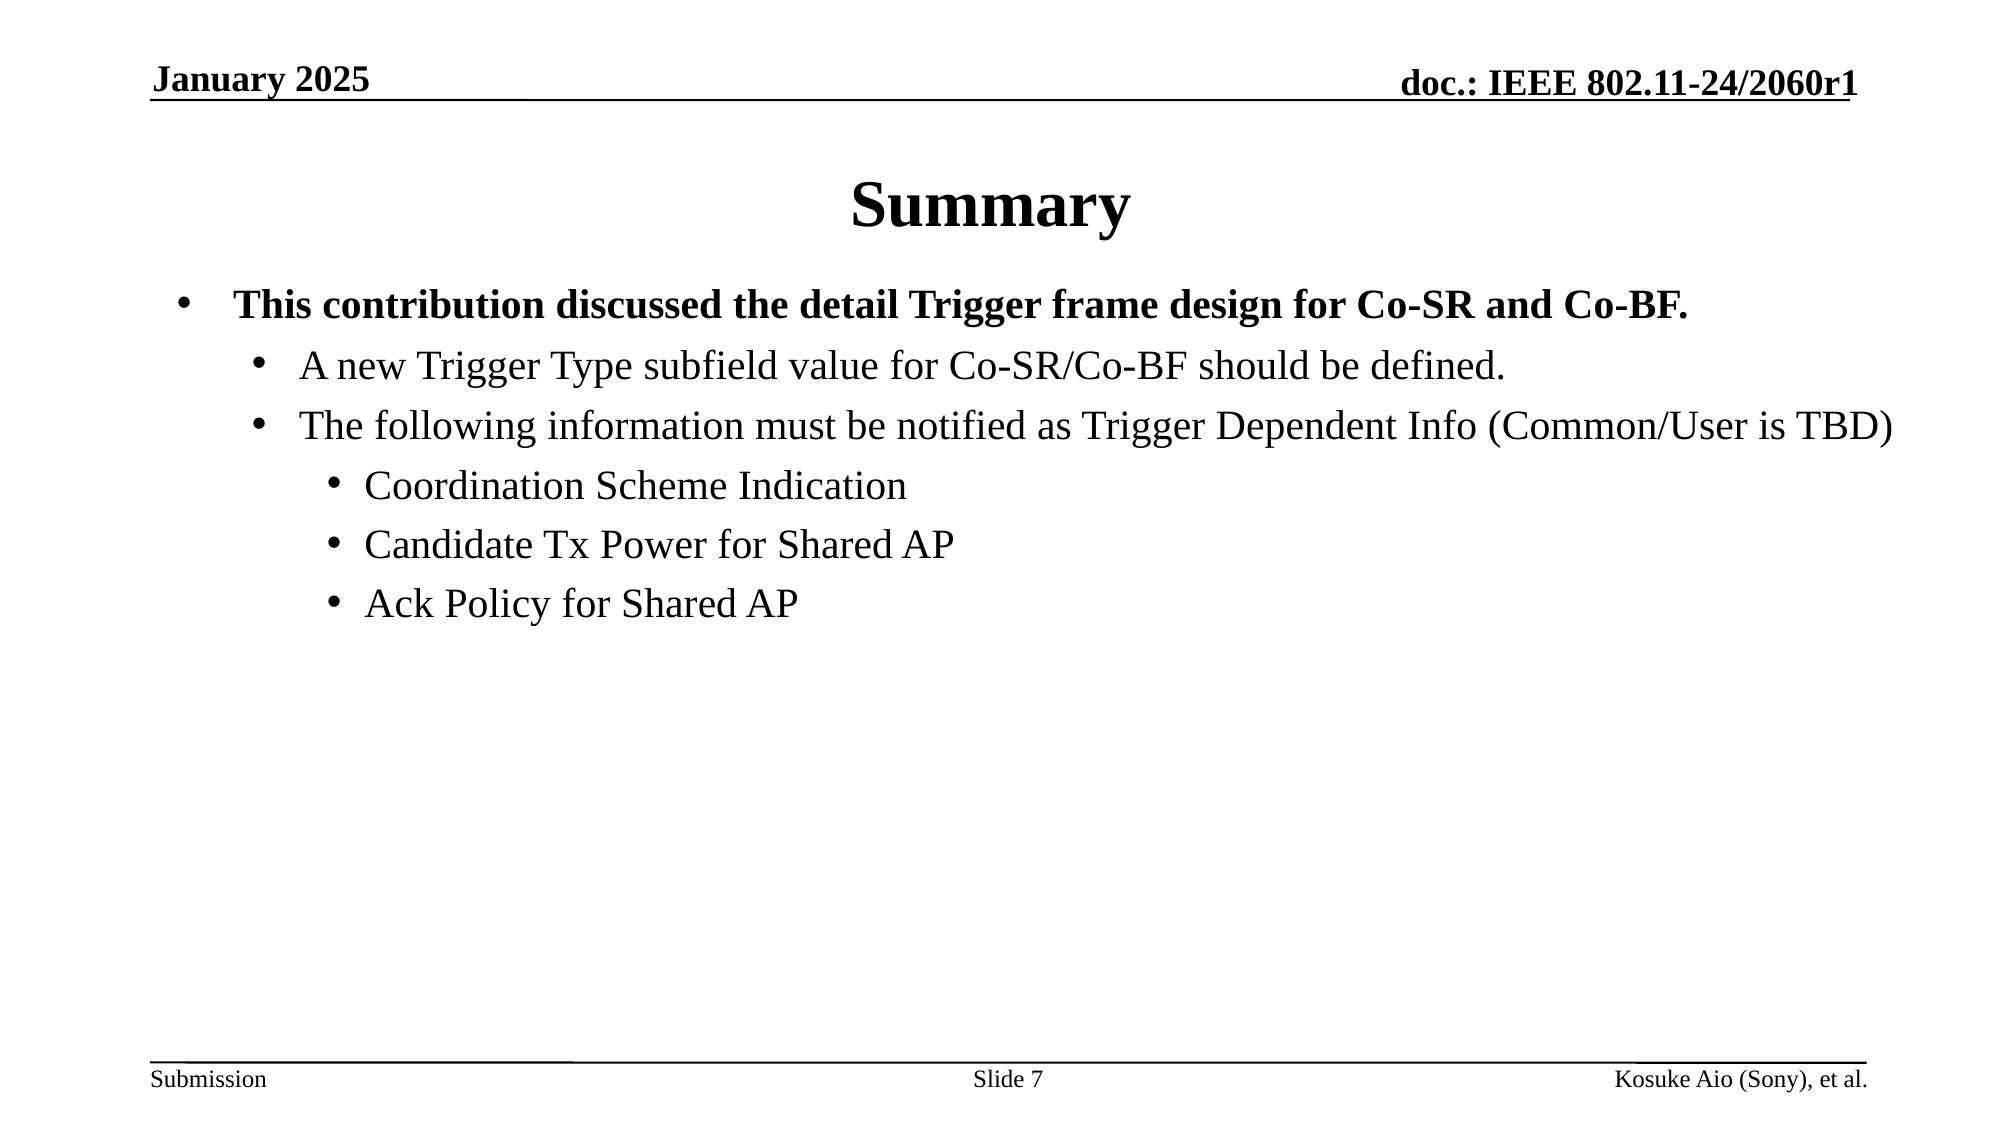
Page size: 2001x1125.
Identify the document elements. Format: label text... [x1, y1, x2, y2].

footer Kosuke Aio (Sony), et al. [1171, 1061, 1869, 1093]
slide_number Slide 7 [950, 1061, 1067, 1123]
list This contribution discussed the detail Trigger frame design for Co-SR and Co-BF. A new Trigger Type subfield value for Co-SR/Co-BF should be defined. The following information must be notified as Trigger Dependent Info (Common/User is TBD) Coordination Scheme Indication Candidate Tx Power for Shared AP Ack Policy for Shared AP [152, 269, 1922, 1013]
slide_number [152, 54, 563, 100]
title Summary [149, 112, 1850, 288]
